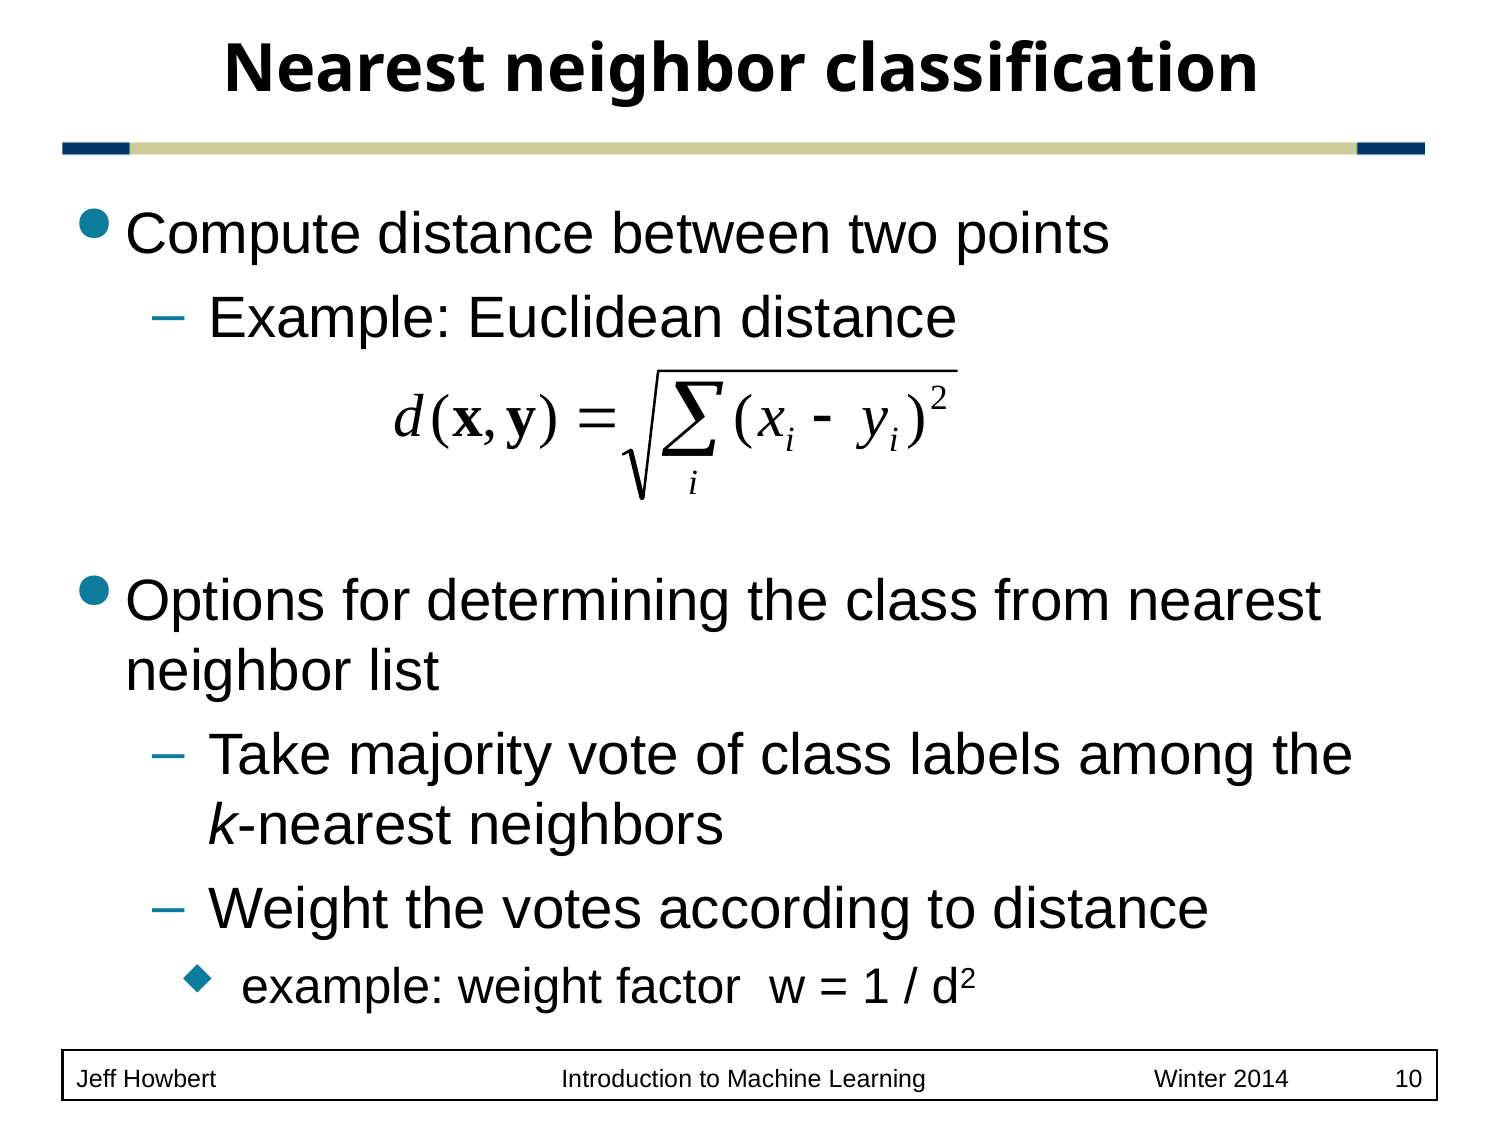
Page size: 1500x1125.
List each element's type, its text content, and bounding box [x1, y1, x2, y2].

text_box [384, 355, 968, 513]
list Compute distance between two points Example: Euclidean distance Options for determining the class from nearest neighbor list Take majority vote of class labels among the k-nearest neighbors Weight the votes according to distance example: weight factor w = 1 / d2 [61, 186, 1428, 1038]
title Nearest neighbor classification [61, 24, 1422, 113]
